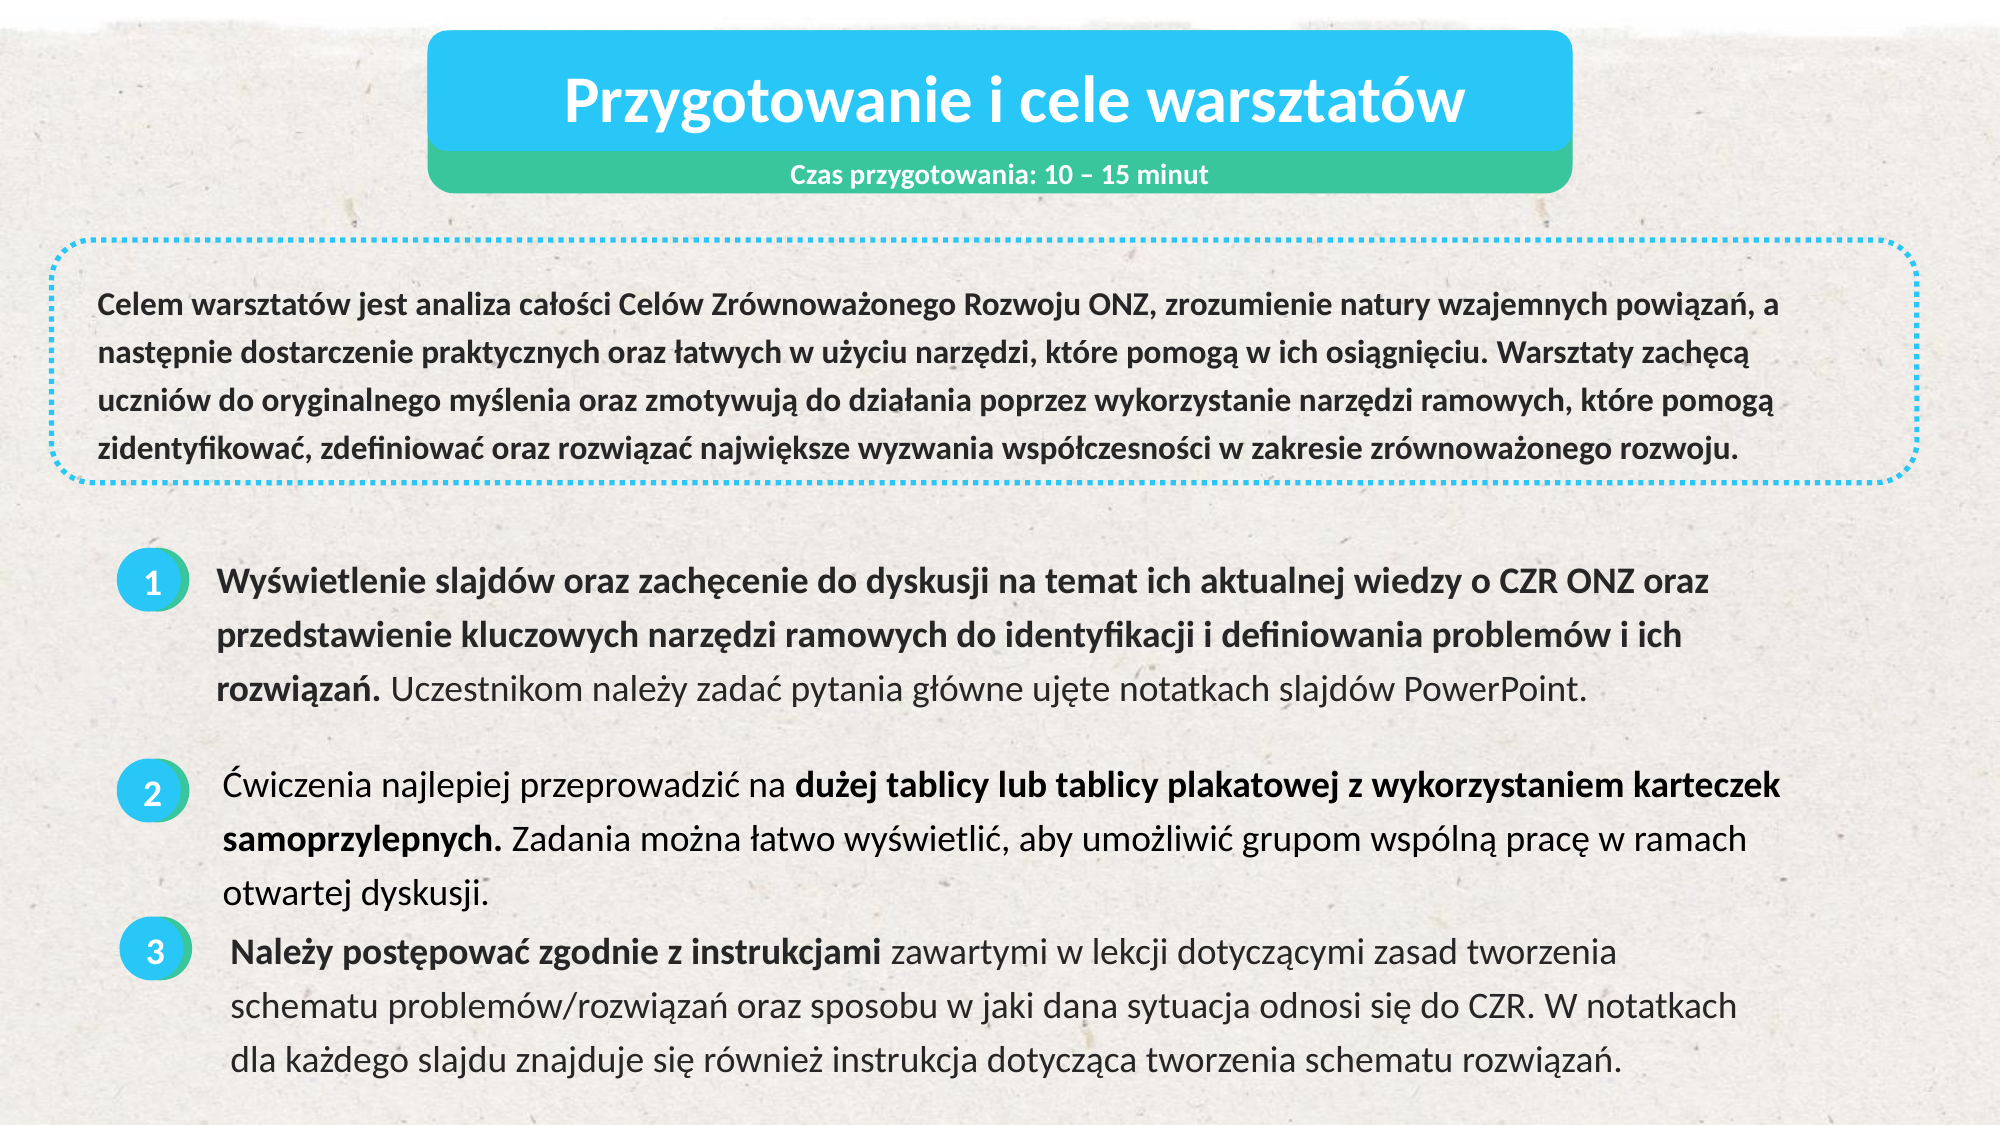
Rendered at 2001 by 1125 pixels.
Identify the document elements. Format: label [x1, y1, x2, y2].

text_box [116, 541, 190, 612]
picture [0, 17, 2000, 1125]
text_box [116, 752, 190, 823]
text_box [119, 910, 193, 981]
